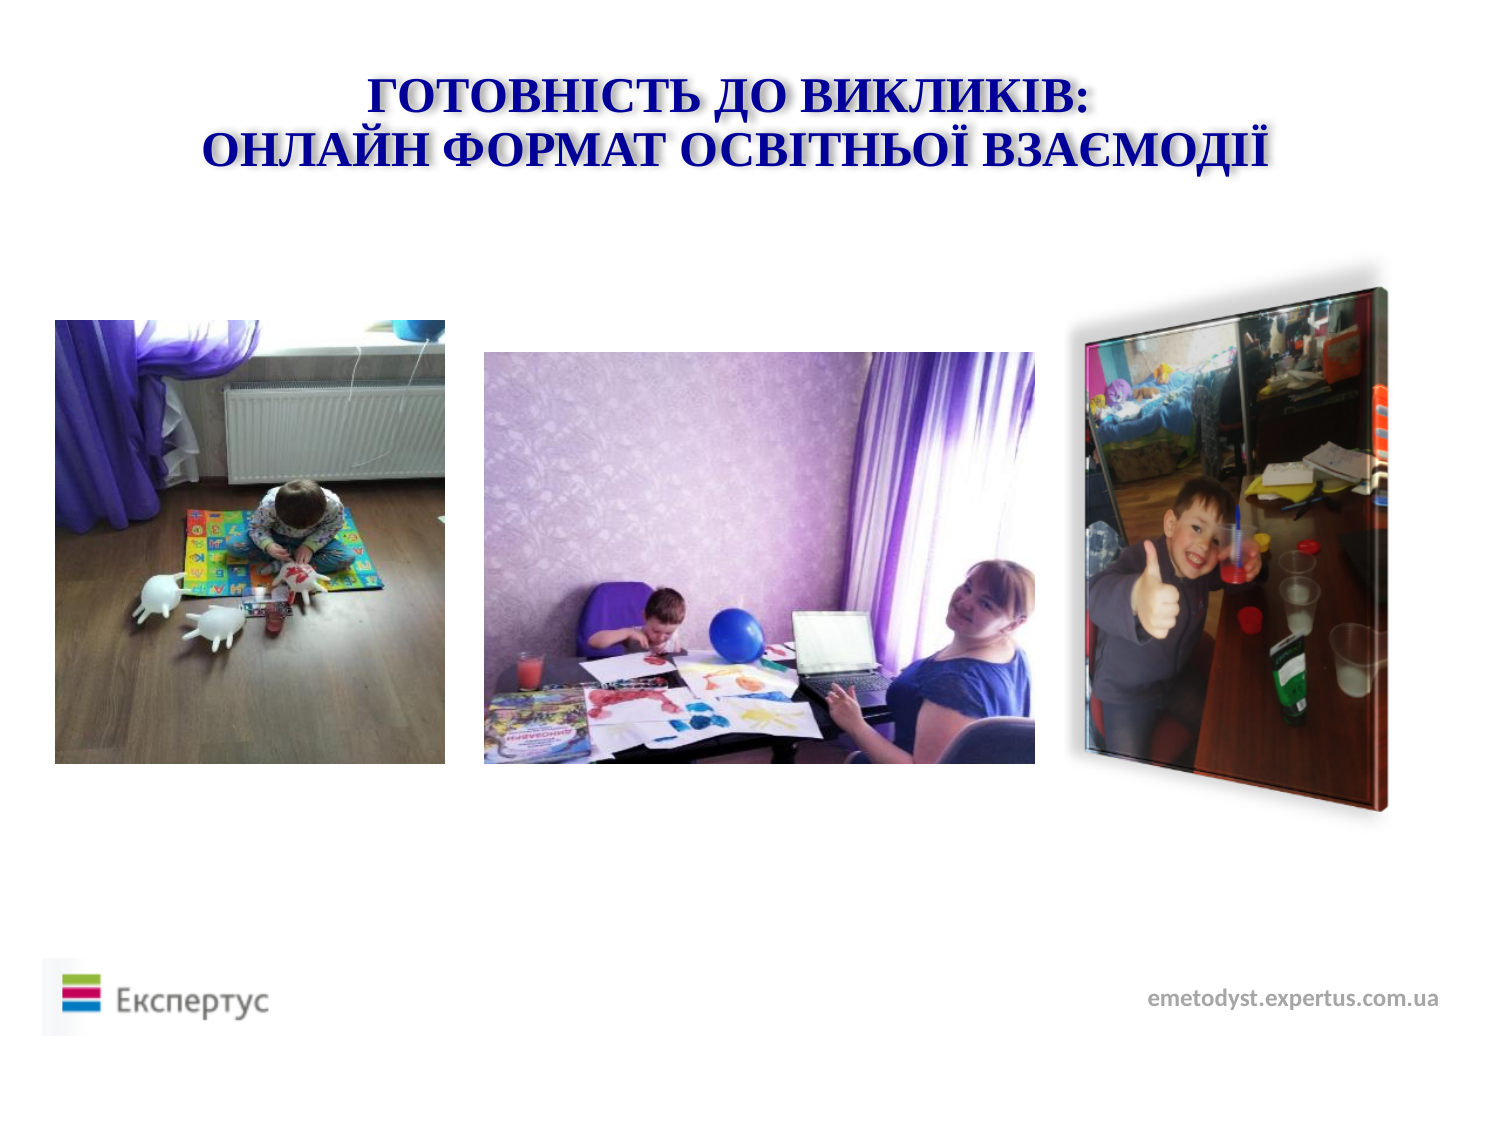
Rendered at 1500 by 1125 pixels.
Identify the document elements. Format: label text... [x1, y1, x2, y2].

text_box emetodyst.expertus.com.ua [1132, 974, 1472, 1020]
picture [42, 958, 289, 1036]
picture [484, 352, 1035, 764]
picture [55, 320, 445, 764]
picture [1054, 231, 1404, 853]
title ГОТОВНІСТЬ ДО ВИКЛИКІВ: ОНЛАЙН ФОРМАТ ОСВІТНЬОЇ ВЗАЄМОДІЇ [42, 54, 1429, 193]
